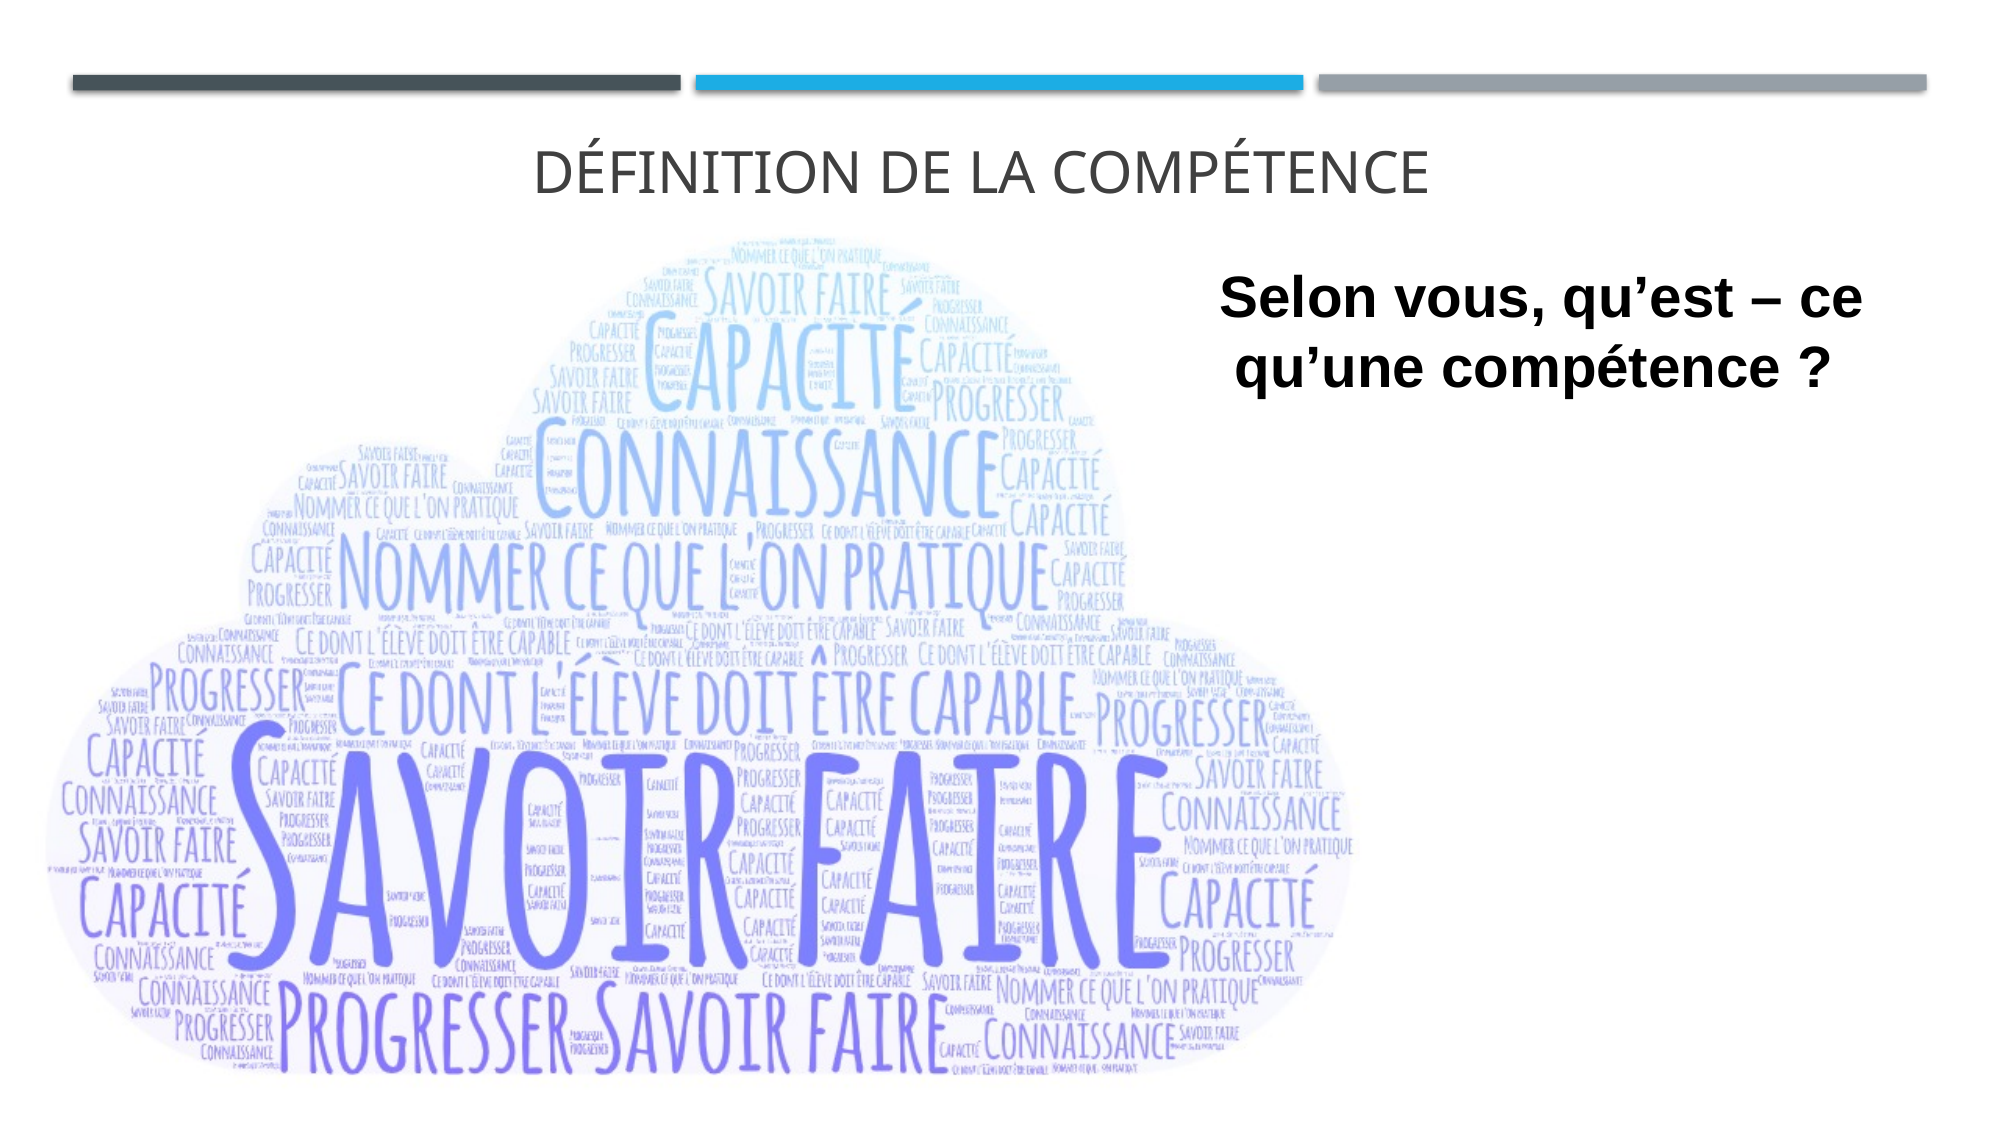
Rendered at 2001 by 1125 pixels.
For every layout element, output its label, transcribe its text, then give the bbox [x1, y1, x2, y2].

text_box Selon vous, qu’est – ce qu’une compétence ? [1393, 252, 1887, 407]
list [10, 212, 1389, 1097]
title Définition de la Compétence [77, 110, 1887, 213]
